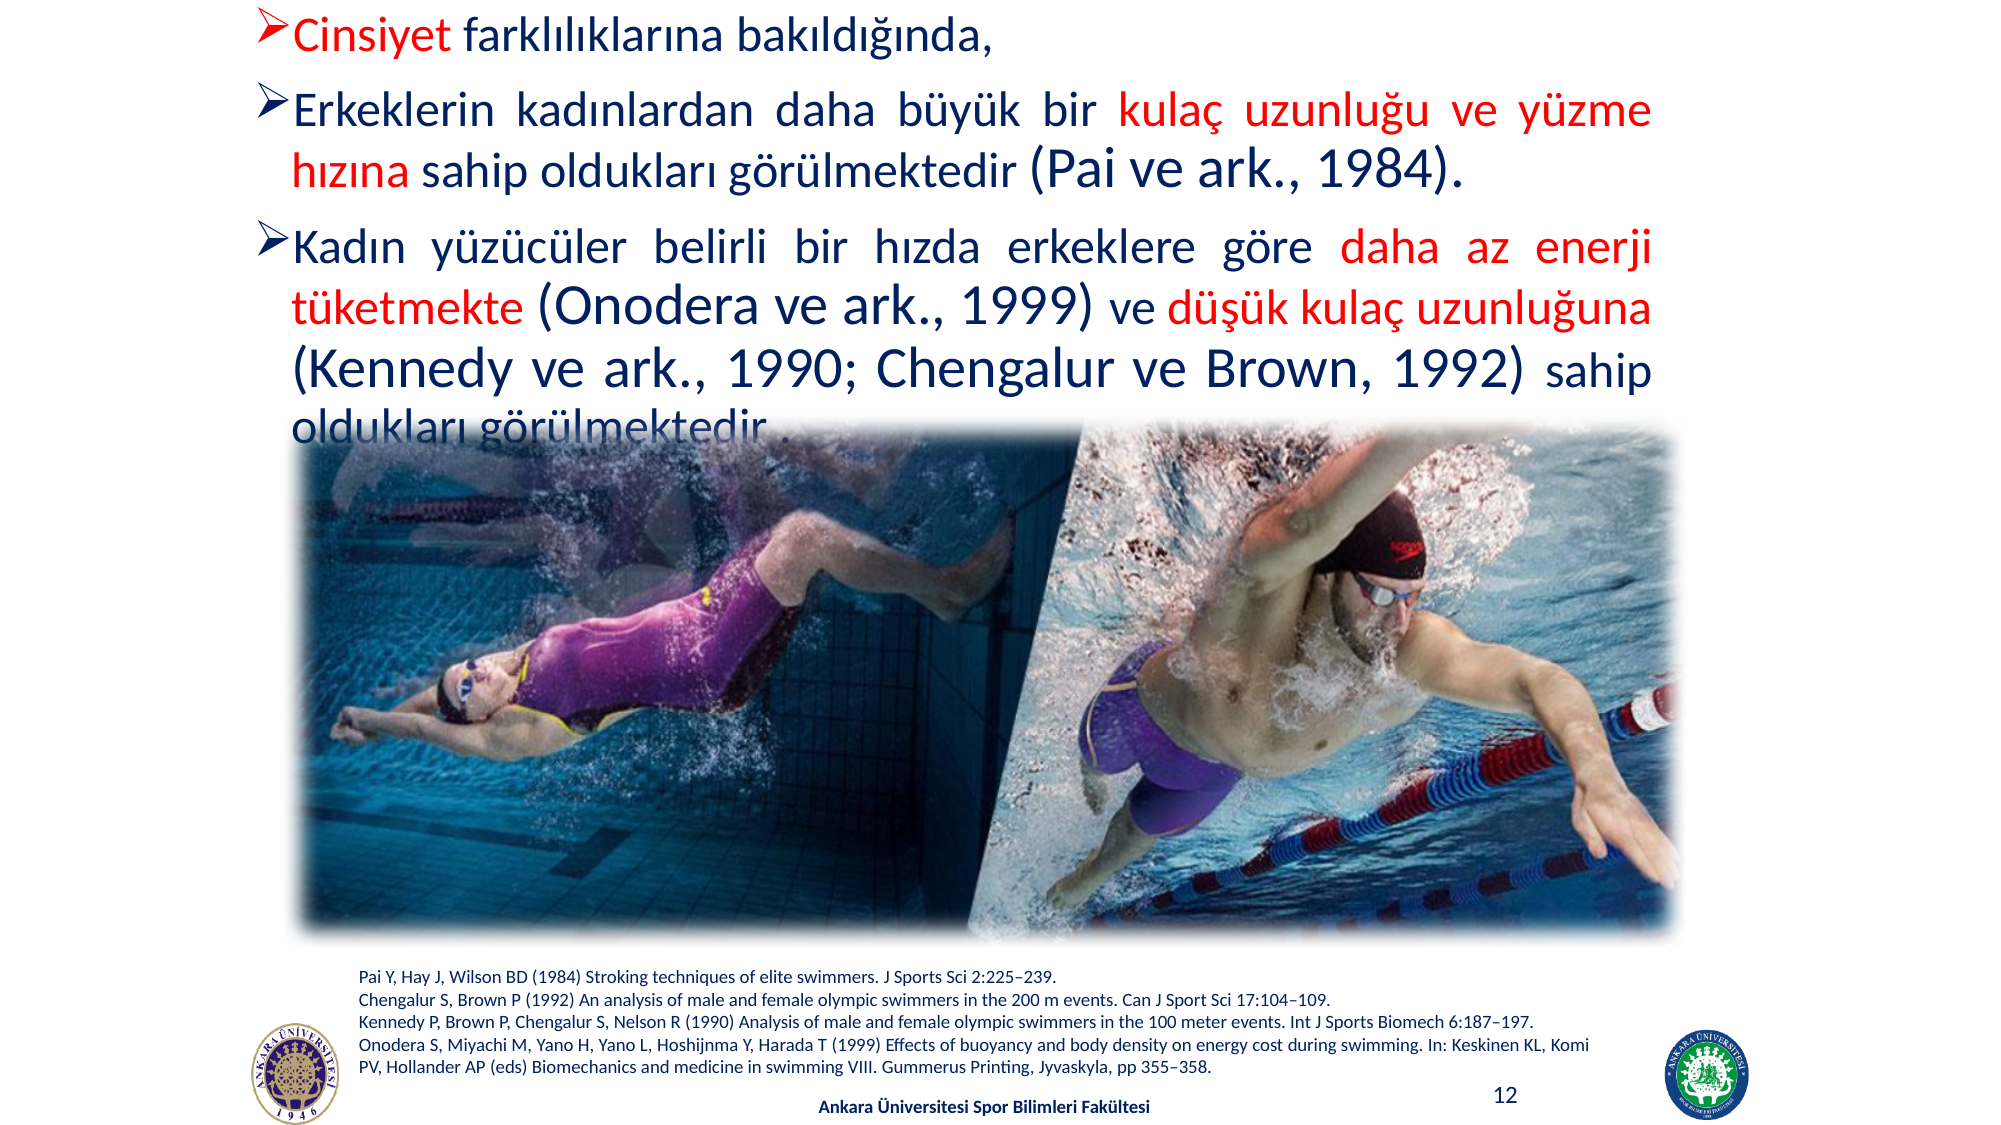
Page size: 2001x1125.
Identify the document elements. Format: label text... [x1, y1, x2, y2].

list Cinsiyet farklılıklarına bakıldığında, Erkeklerin kadınlardan daha büyük bir kulaç uzunluğu ve yüzme hızına sahip oldukları görülmektedir (Pai ve ark., 1984). Kadın yüzücüler belirli bir hızda erkeklere göre daha az enerji tüketmekte (Onodera ve ark., 1999) ve düşük kulaç uzunluğuna (Kennedy ve ark., 1990; Chengalur ve Brown, 1992) sahip oldukları görülmektedir . [238, 0, 1668, 833]
picture [283, 416, 1686, 948]
picture [1662, 1026, 1751, 1122]
text_box Pai Y, Hay J, Wilson BD (1984) Stroking techniques of elite swimmers. J Sports Sci 2:225–239. Chengalur S, Brown P (1992) An analysis of male and female olympic swimmers in the 200 m events. Can J Sport Sci 17:104–109. Kennedy P, Brown P, Chengalur S, Nelson R (1990) Analysis of male and female olympic swimmers in the 100 meter events. Int J Sports Biomech 6:187–197. Onodera S, Miyachi M, Yano H, Yano L, Hoshijnma Y, Harada T (1999) Effects of buoyancy and body density on energy cost during swimming. In: Keskinen KL, Komi PV, Hollander AP (eds) Biomechanics and medicine in swimming VIII. Gummerus Printing, Jyvaskyla, pp 355–358. [343, 957, 1605, 1078]
slide_number 12 [1448, 1063, 1533, 1124]
picture [251, 1022, 339, 1125]
text_box Ankara Üniversitesi Spor Bilimleri Fakültesi [803, 1087, 1165, 1125]
